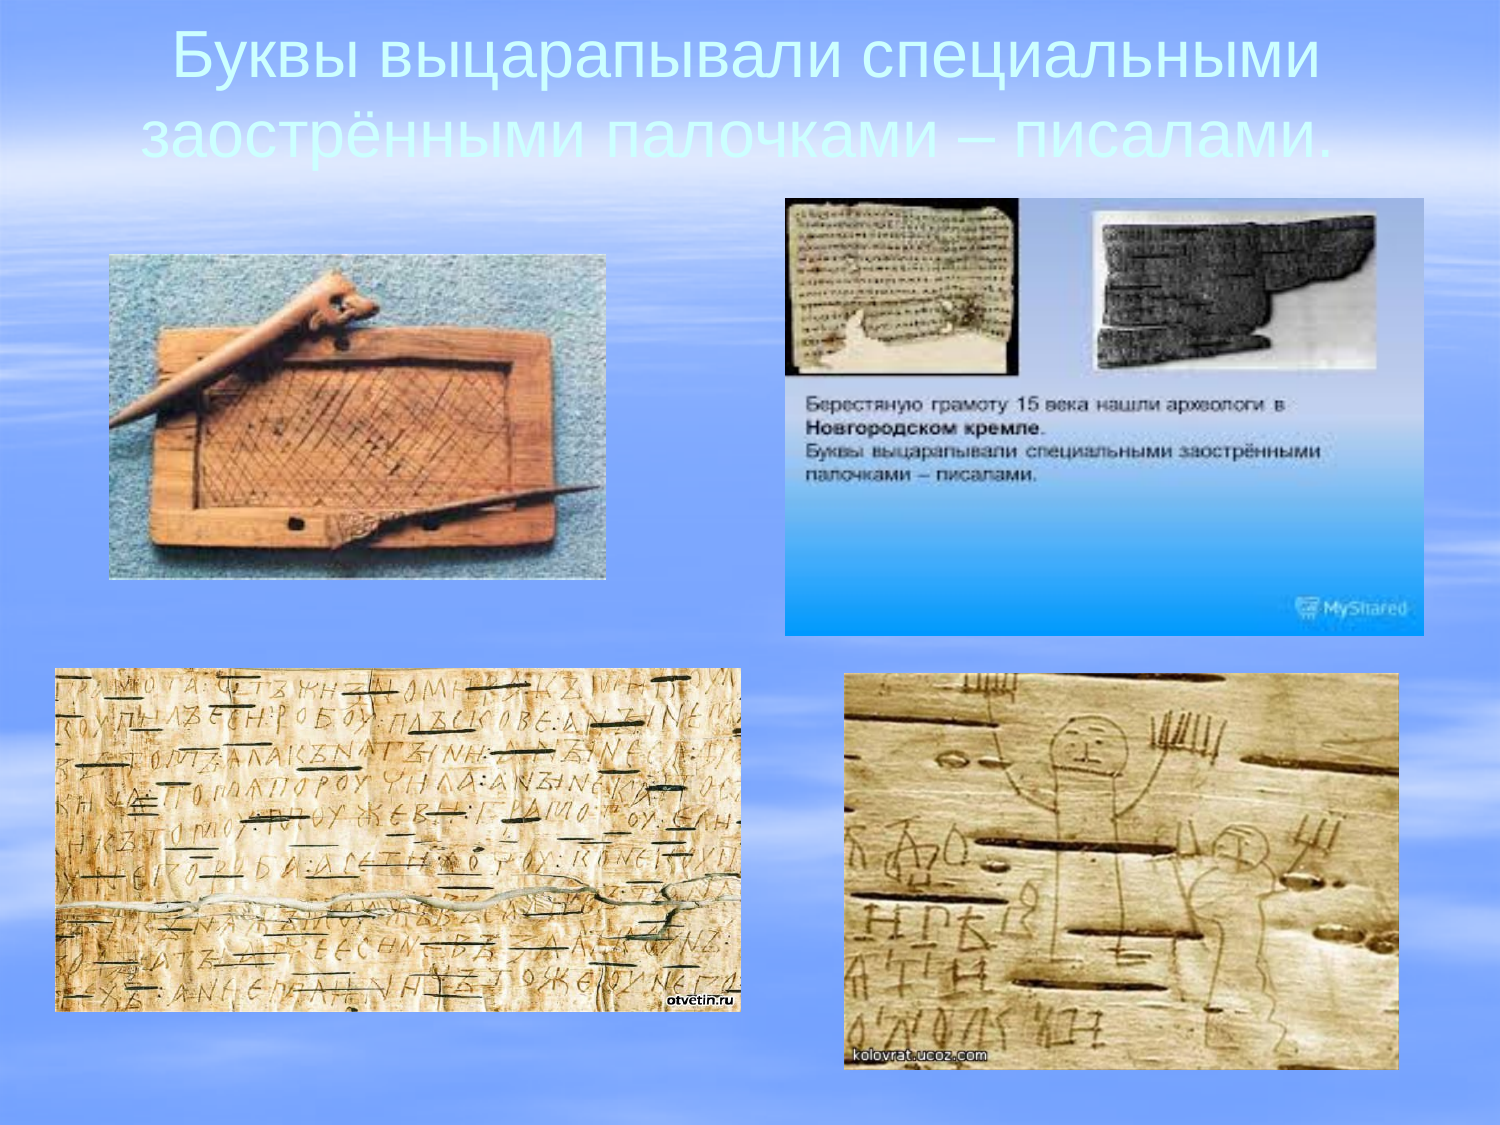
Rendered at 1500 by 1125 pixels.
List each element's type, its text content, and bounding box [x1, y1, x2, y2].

picture [55, 668, 741, 1012]
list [844, 673, 1400, 1070]
picture [785, 198, 1424, 636]
picture [108, 254, 606, 580]
title Буквы выцарапывали специальными заострёнными палочками – писалами. [49, 37, 1446, 256]
